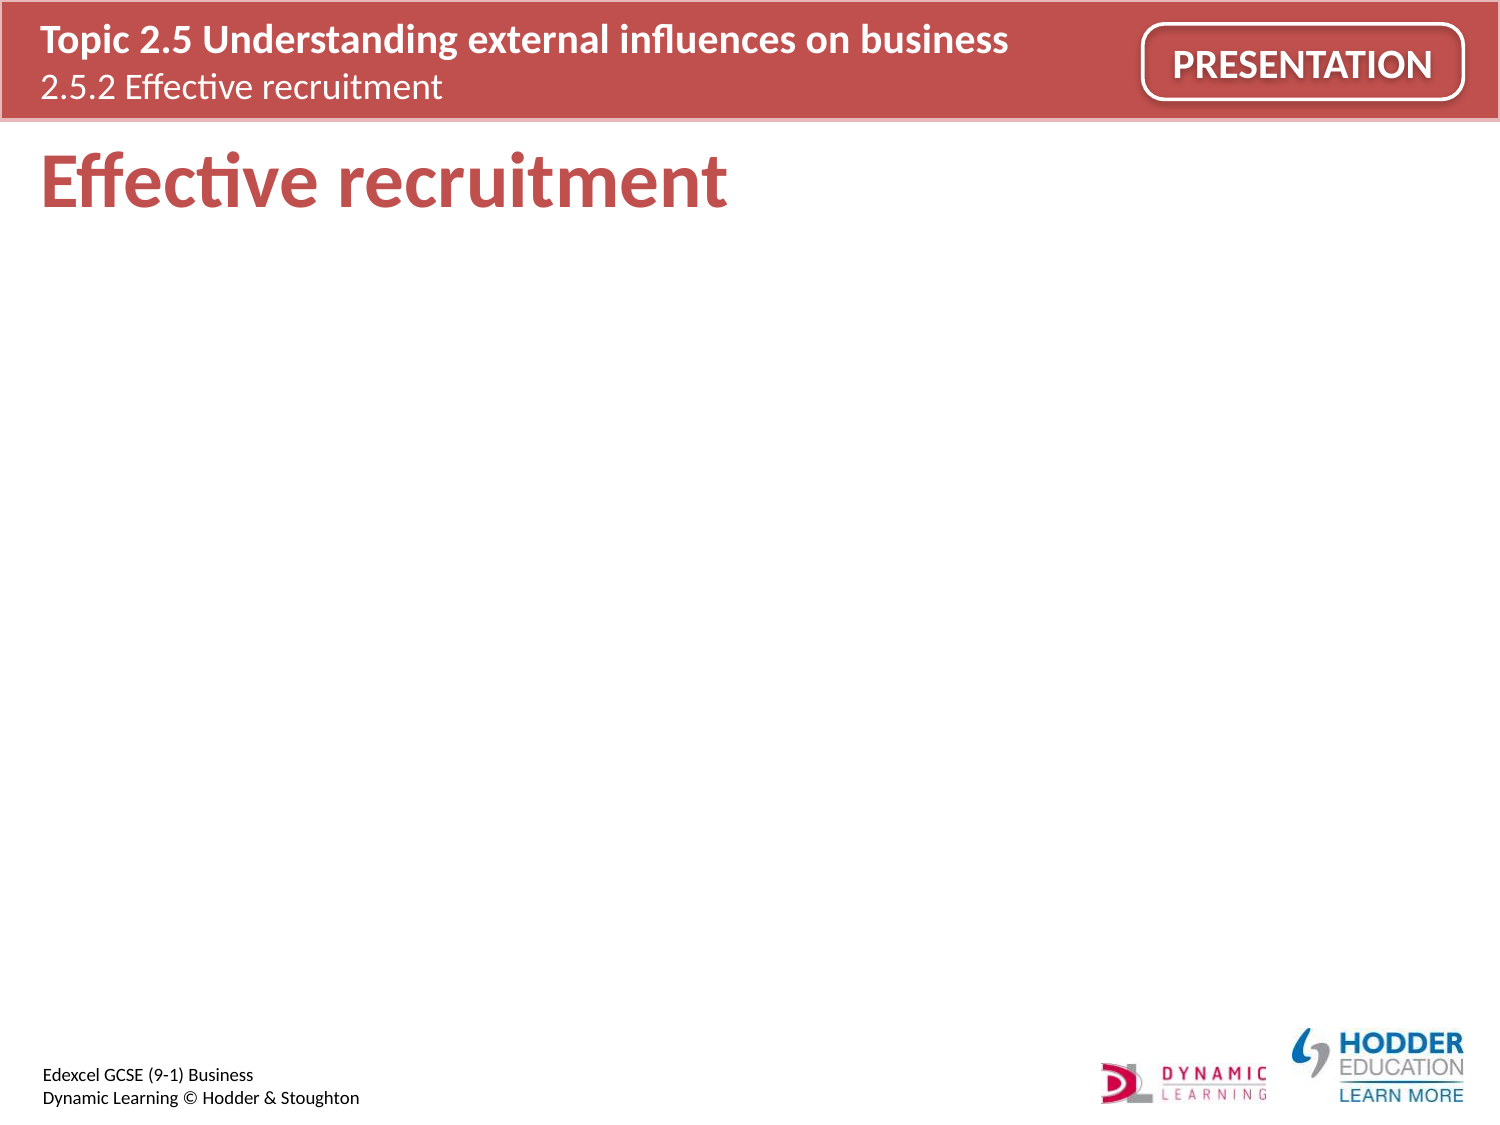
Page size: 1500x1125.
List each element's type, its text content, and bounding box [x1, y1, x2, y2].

picture [1101, 1063, 1266, 1104]
picture [1292, 1028, 1464, 1102]
title Effective recruitment [25, 121, 1500, 234]
